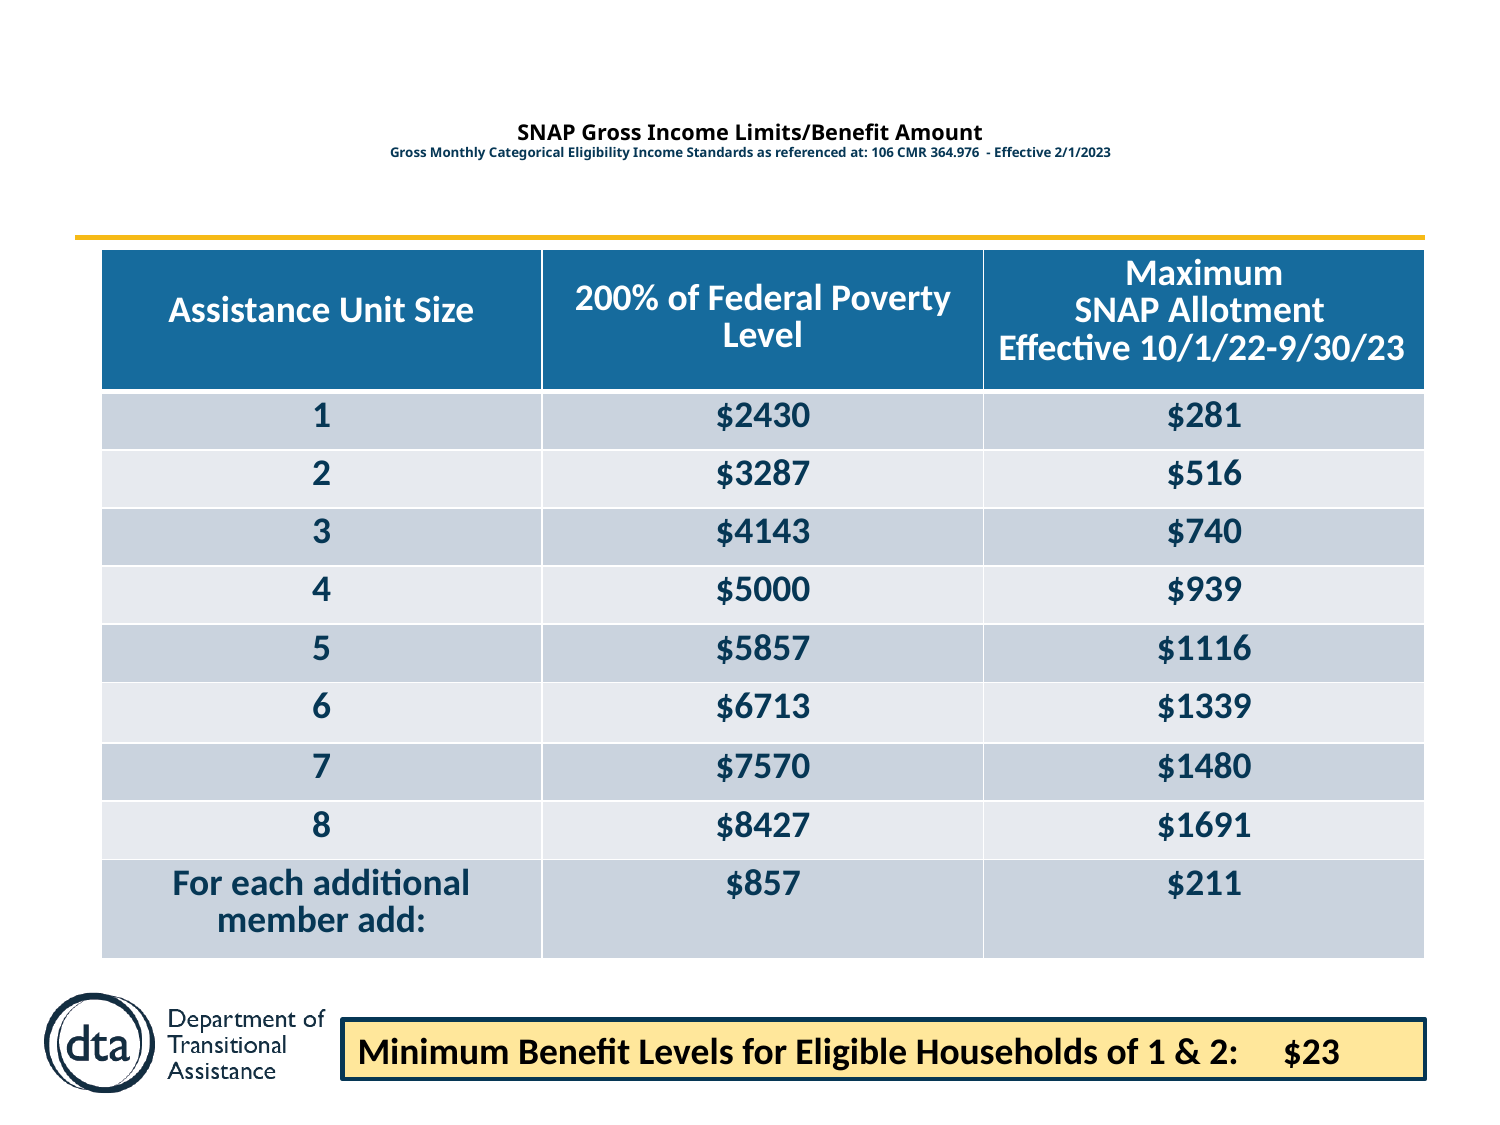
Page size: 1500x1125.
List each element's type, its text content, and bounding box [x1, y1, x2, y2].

table_cell $5000 [543, 567, 983, 623]
table_cell $2430 [543, 394, 983, 449]
title SNAP Gross Income Limits/Benefit Amount Gross Monthly Categorical Eligibility Income Standards as referenced at: 106 CMR 364.976 - Effective 2/1/2023 [88, 45, 1413, 250]
table_cell For each additional member add: [102, 860, 541, 958]
table_cell $3287 [543, 451, 983, 507]
table_cell $7570 [543, 744, 983, 800]
table_cell $516 [984, 451, 1424, 507]
table_cell 2 [102, 451, 541, 507]
table_cell $740 [984, 509, 1424, 565]
table_cell $1691 [984, 802, 1424, 859]
table_cell 7 [102, 744, 541, 800]
table_cell 1 [102, 394, 541, 449]
table_cell $6713 [543, 683, 983, 742]
table_cell $281 [984, 394, 1424, 449]
table_cell $857 [543, 860, 983, 958]
table_cell $8427 [543, 802, 983, 859]
table_header 200% of Federal Poverty Level [543, 250, 983, 389]
table_cell $211 [984, 860, 1424, 958]
table_cell 6 [102, 683, 541, 742]
table_cell $1116 [984, 625, 1424, 682]
table_header Assistance Unit Size [102, 250, 541, 389]
table_cell 3 [102, 509, 541, 565]
text_box Minimum Benefit Levels for Eligible Households of 1 & 2: $23 [342, 1019, 1425, 1079]
table_header Maximum SNAP Allotment Effective 10/1/22-9/30/23 [984, 250, 1424, 389]
picture [24, 928, 344, 1125]
table_cell $5857 [543, 625, 983, 682]
table_cell 5 [102, 625, 541, 682]
table_cell 8 [102, 802, 541, 859]
table_cell 4 [102, 567, 541, 623]
table_cell $4143 [543, 509, 983, 565]
table_cell $1339 [984, 683, 1424, 742]
table_cell $1480 [984, 744, 1424, 800]
table_cell $939 [984, 567, 1424, 623]
